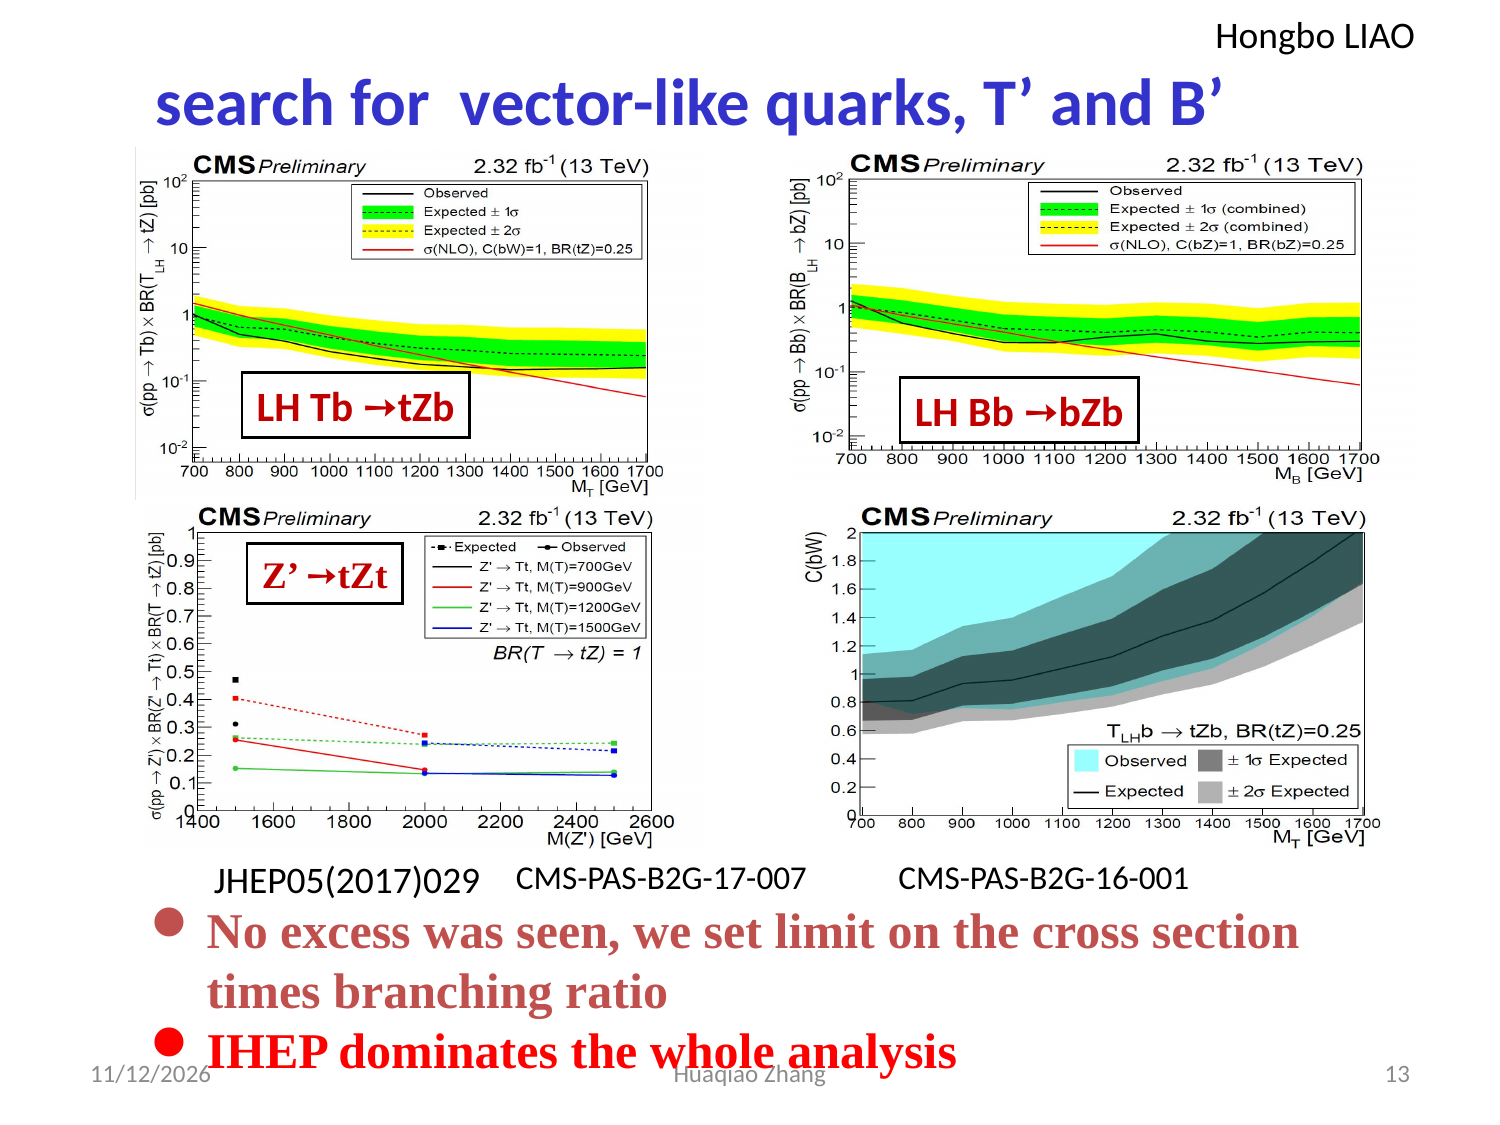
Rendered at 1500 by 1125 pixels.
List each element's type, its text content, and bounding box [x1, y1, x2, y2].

slide_number 13 [1074, 1042, 1425, 1103]
text_box CMS-PAS-B2G-17-007 [501, 848, 883, 904]
text_box JHEP05(2017)029 [199, 857, 504, 909]
picture [796, 499, 1424, 849]
footer Huaqiao Zhang [512, 1042, 988, 1103]
text_box search for vector-like quarks, T’ and B’ [141, 51, 1301, 146]
picture [785, 146, 1423, 488]
text_box No excess was seen, we set limit on the cross section times branching ratio IHEP dominates the whole analysis [135, 890, 1437, 1086]
text_box CMS-PAS-B2G-16-001 [883, 857, 1267, 904]
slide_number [75, 1042, 425, 1103]
text_box Hongbo LIAO [1200, 4, 1495, 64]
picture [135, 147, 704, 849]
